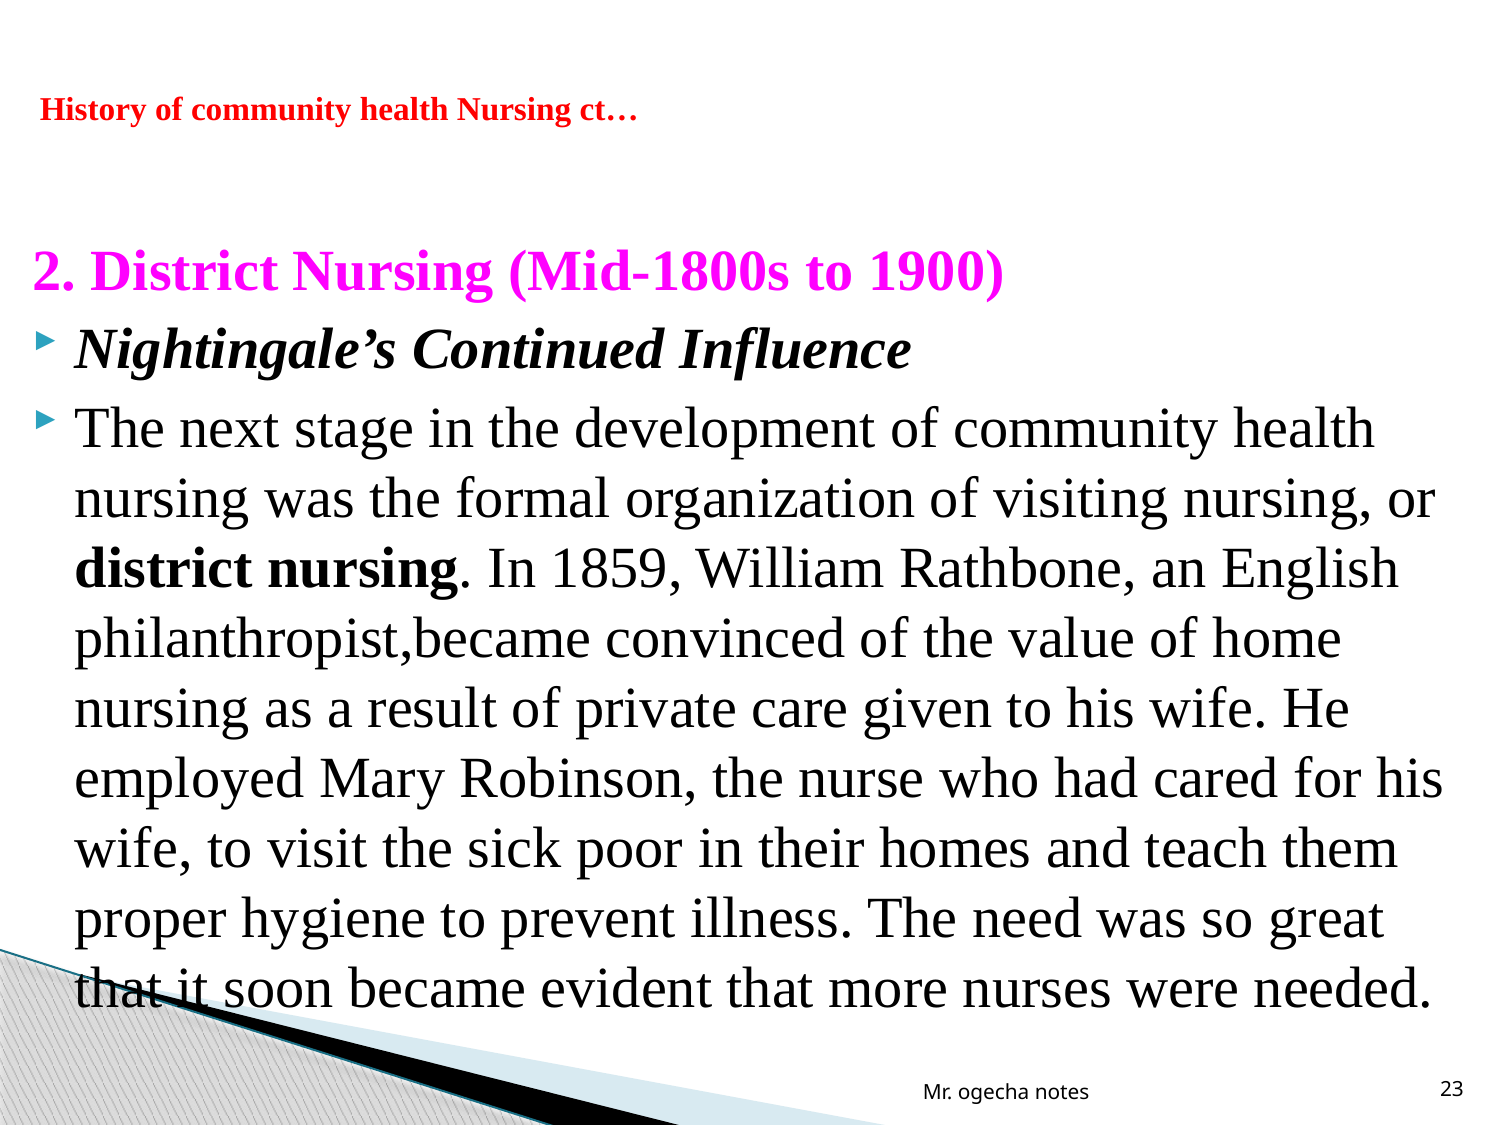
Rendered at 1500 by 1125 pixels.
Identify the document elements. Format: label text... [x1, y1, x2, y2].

footer Mr. ogecha notes [718, 1051, 1105, 1112]
slide_number 23 [1418, 1051, 1479, 1112]
list 2. District Nursing (Mid-1800s to 1900) Nightingale’s Continued Influence The next stage in the development of community health nursing was the formal organization of visiting nursing, or district nursing. In 1859, William Rathbone, an English philanthropist,became convinced of the value of home nursing as a result of private care given to his wife. He employed Mary Robinson, the nurse who had cared for his wife, to visit the sick poor in their homes and teach them proper hygiene to prevent illness. The need was so great that it soon became evident that more nurses were needed. [0, 224, 1500, 1036]
title History of community health Nursing ct… [24, 0, 1475, 175]
